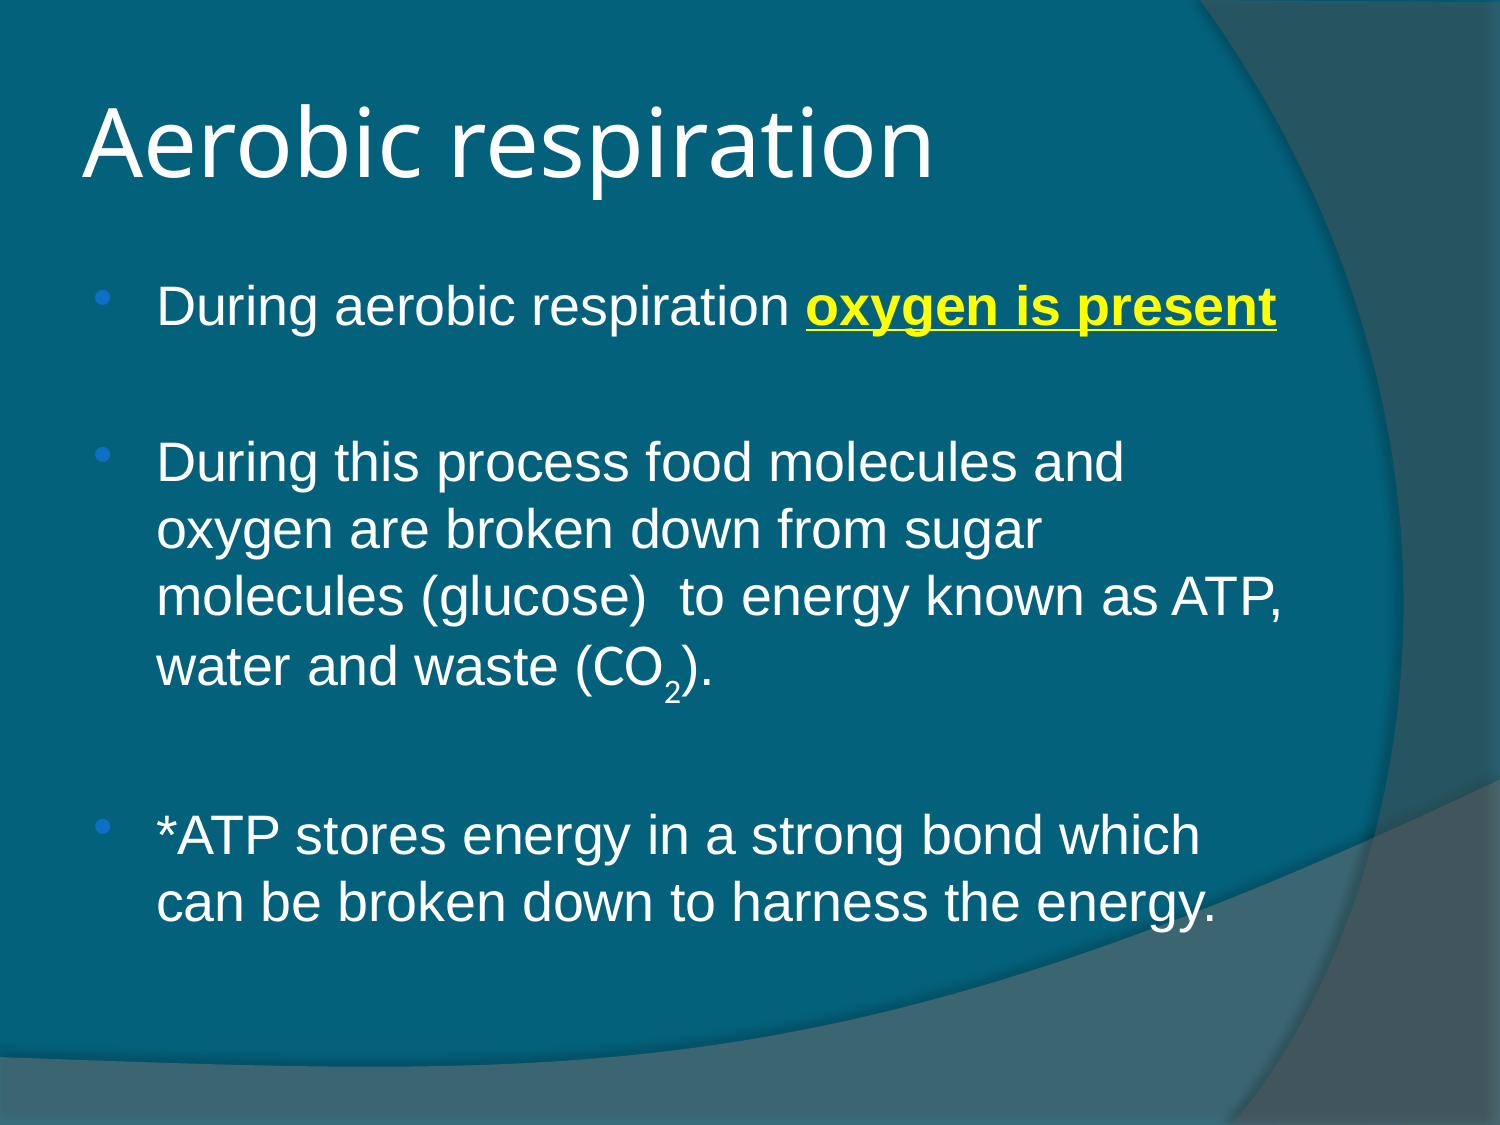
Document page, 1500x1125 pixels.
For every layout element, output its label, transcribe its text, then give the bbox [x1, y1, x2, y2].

title Aerobic respiration [75, 45, 1300, 233]
list During aerobic respiration oxygen is present During this process food molecules and oxygen are broken down from sugar molecules (glucose) to energy known as ATP, water and waste (CO2). *ATP stores energy in a strong bond which can be broken down to harness the energy. [75, 262, 1300, 1005]
